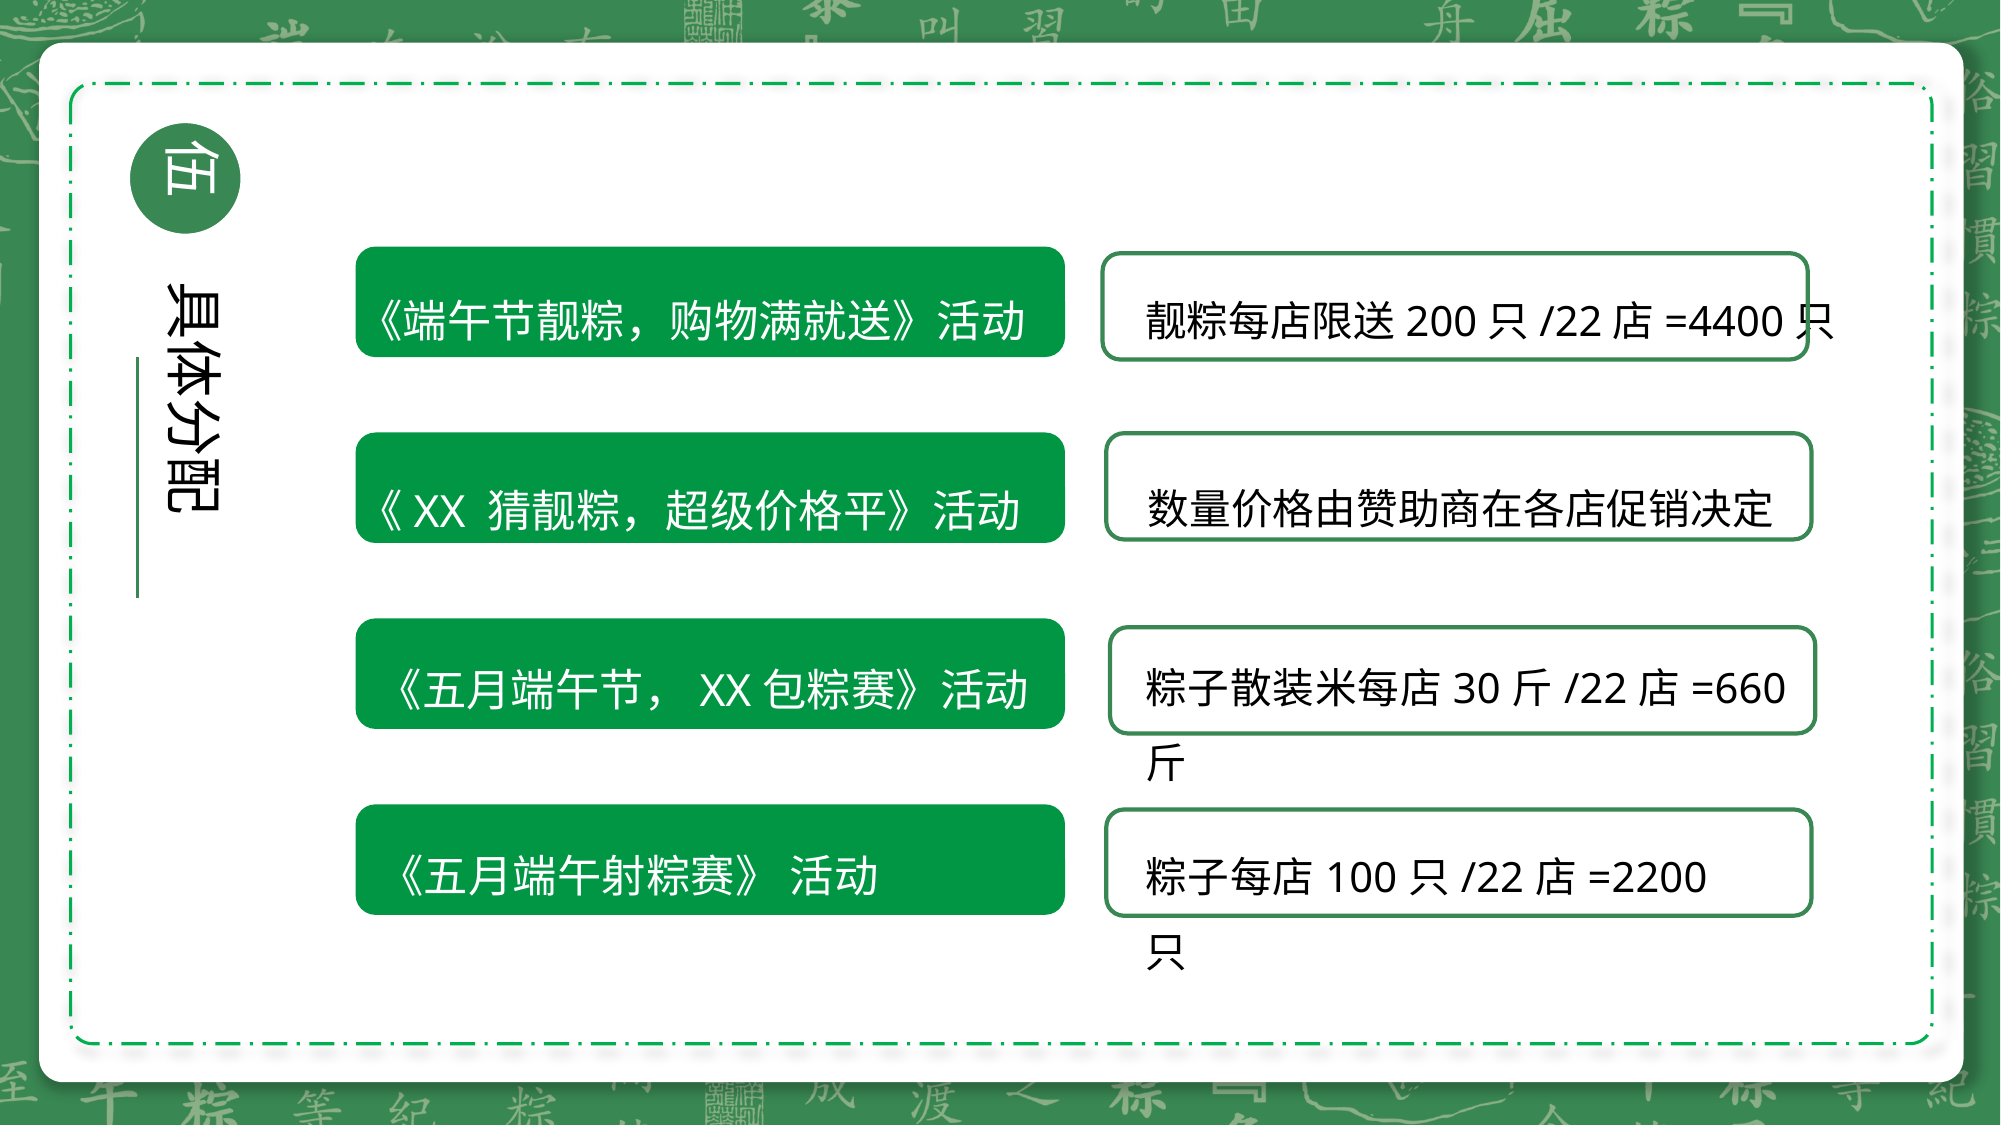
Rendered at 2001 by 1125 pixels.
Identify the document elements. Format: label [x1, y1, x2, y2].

text_box [357, 806, 1079, 913]
text_box [338, 248, 1064, 356]
text_box [1106, 432, 1812, 540]
picture [0, 0, 2001, 1125]
text_box [357, 620, 1078, 727]
text_box [127, 120, 243, 689]
text_box [1102, 252, 1934, 360]
text_box [338, 434, 1064, 542]
text_box [1106, 809, 1812, 916]
text_box [1109, 626, 1816, 734]
